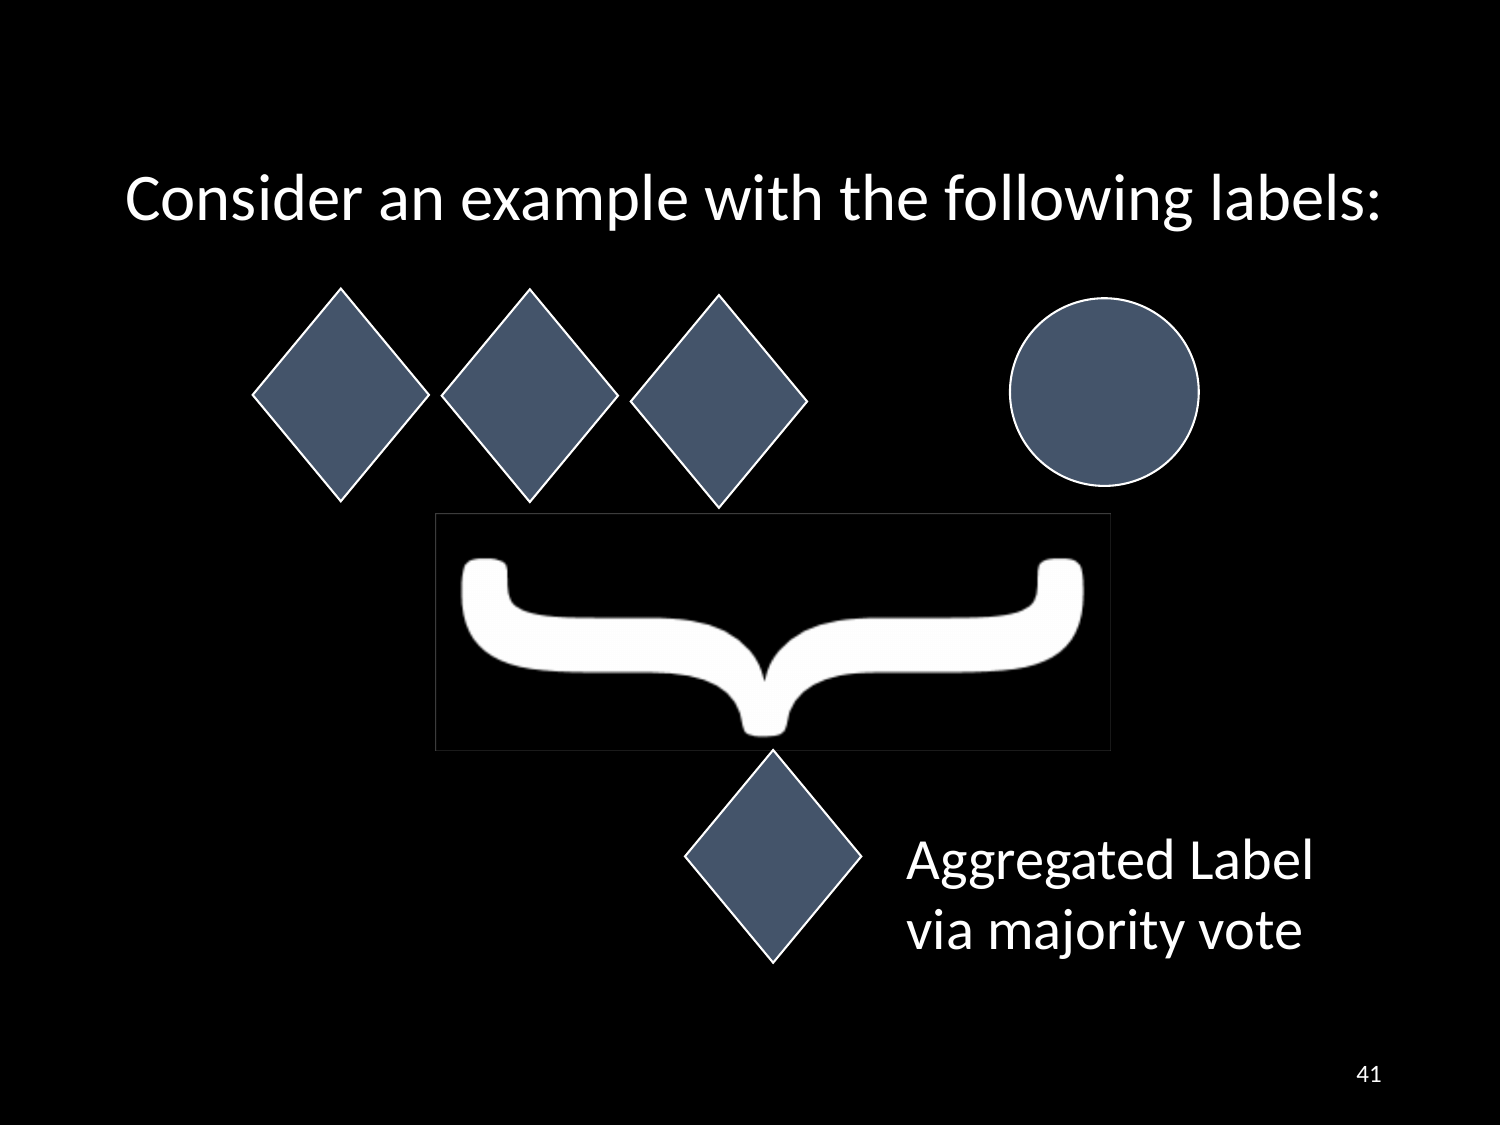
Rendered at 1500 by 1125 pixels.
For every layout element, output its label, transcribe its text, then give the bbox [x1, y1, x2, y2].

text_box [251, 286, 431, 503]
text_box Aggregated Label via majority vote [892, 813, 1330, 969]
text_box [1008, 297, 1200, 487]
text_box [629, 371, 654, 432]
picture [436, 293, 1110, 970]
slide_number 41 [1059, 1042, 1397, 1103]
text_box Consider an example with the following labels: [110, 146, 1400, 241]
text_box [440, 287, 620, 504]
